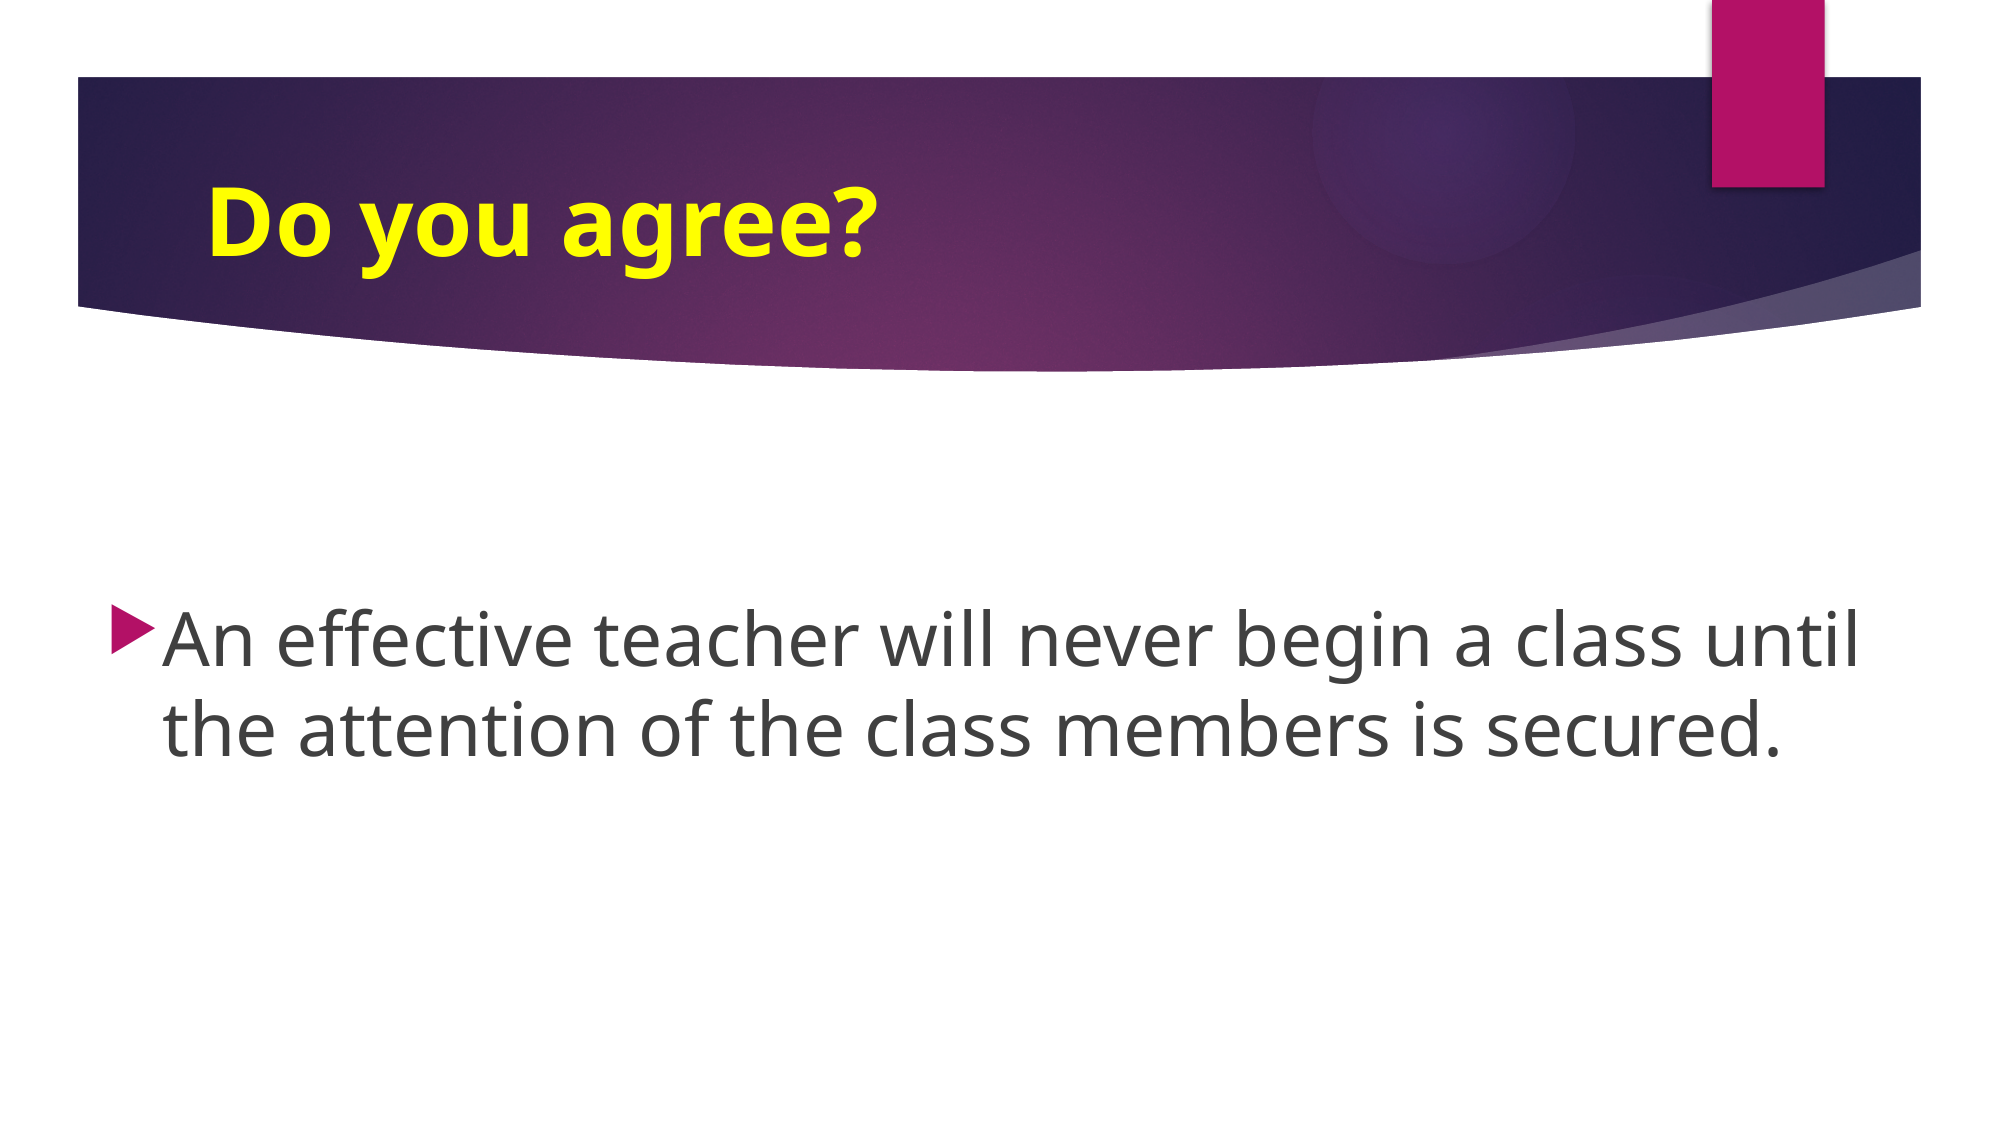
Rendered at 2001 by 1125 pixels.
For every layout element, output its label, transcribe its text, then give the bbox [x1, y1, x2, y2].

list An effective teacher will never begin a class until the attention of the class members is secured. [90, 584, 1917, 894]
title Do you agree? [189, 159, 1627, 276]
